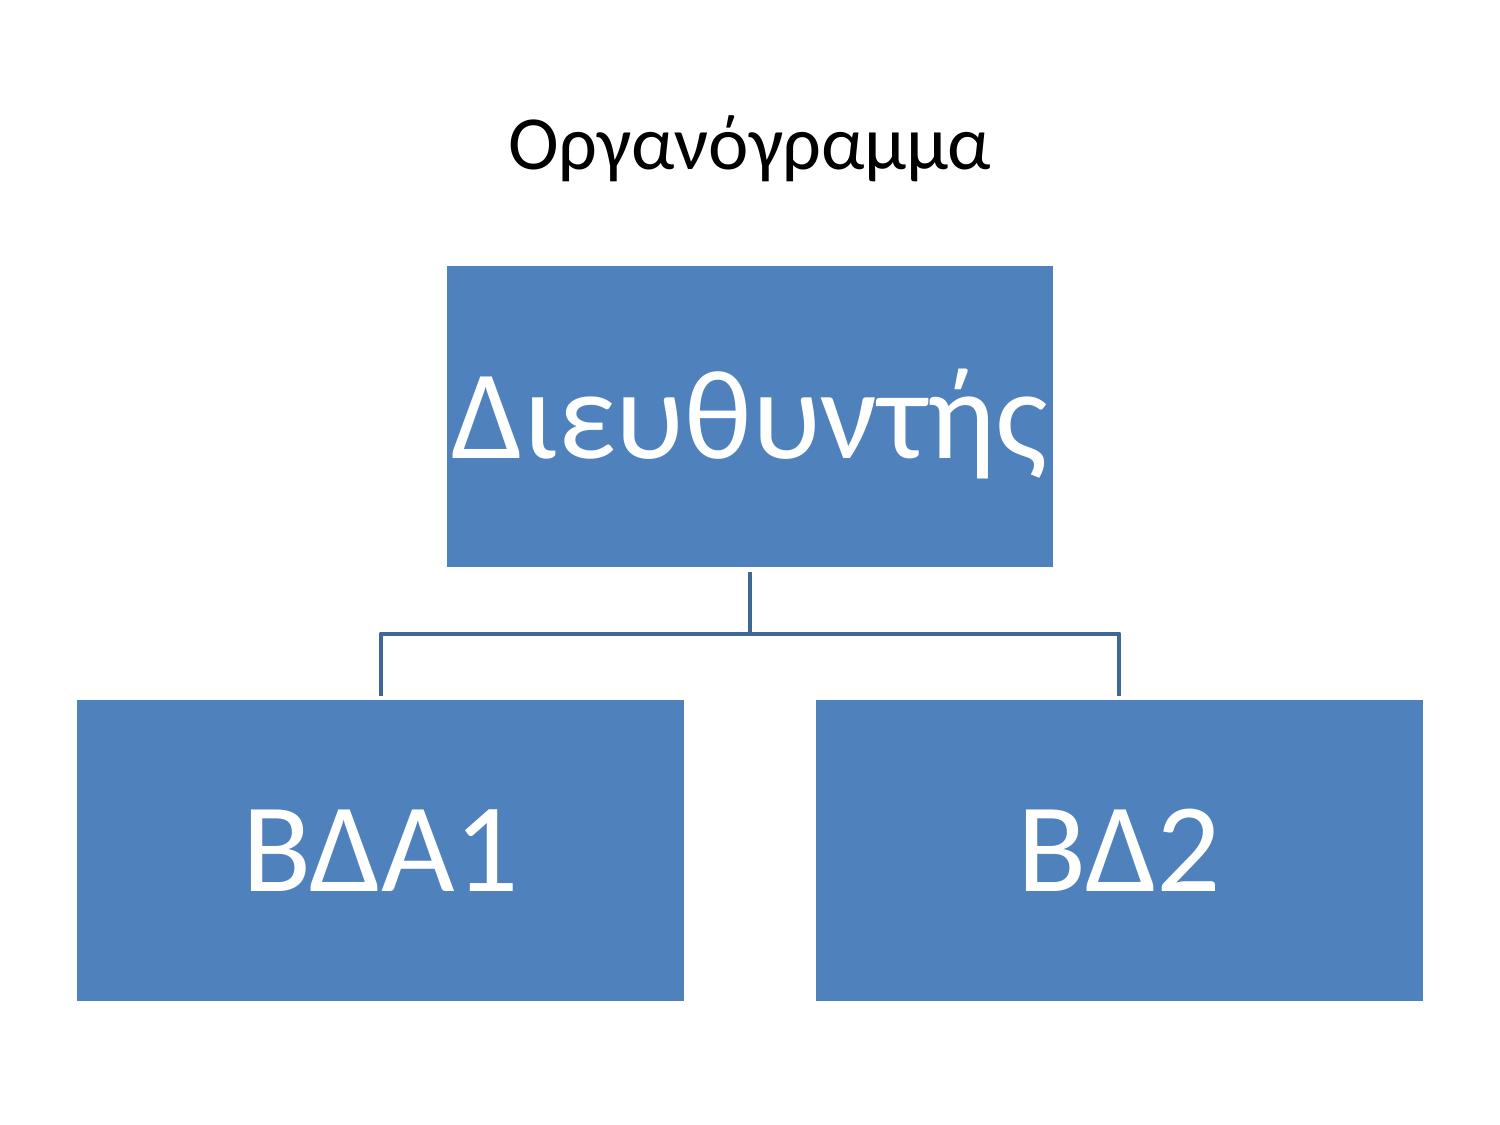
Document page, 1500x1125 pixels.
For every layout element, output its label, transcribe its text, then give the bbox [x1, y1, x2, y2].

title Οργανόγραμμα [75, 45, 1425, 233]
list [74, 262, 1426, 1006]
